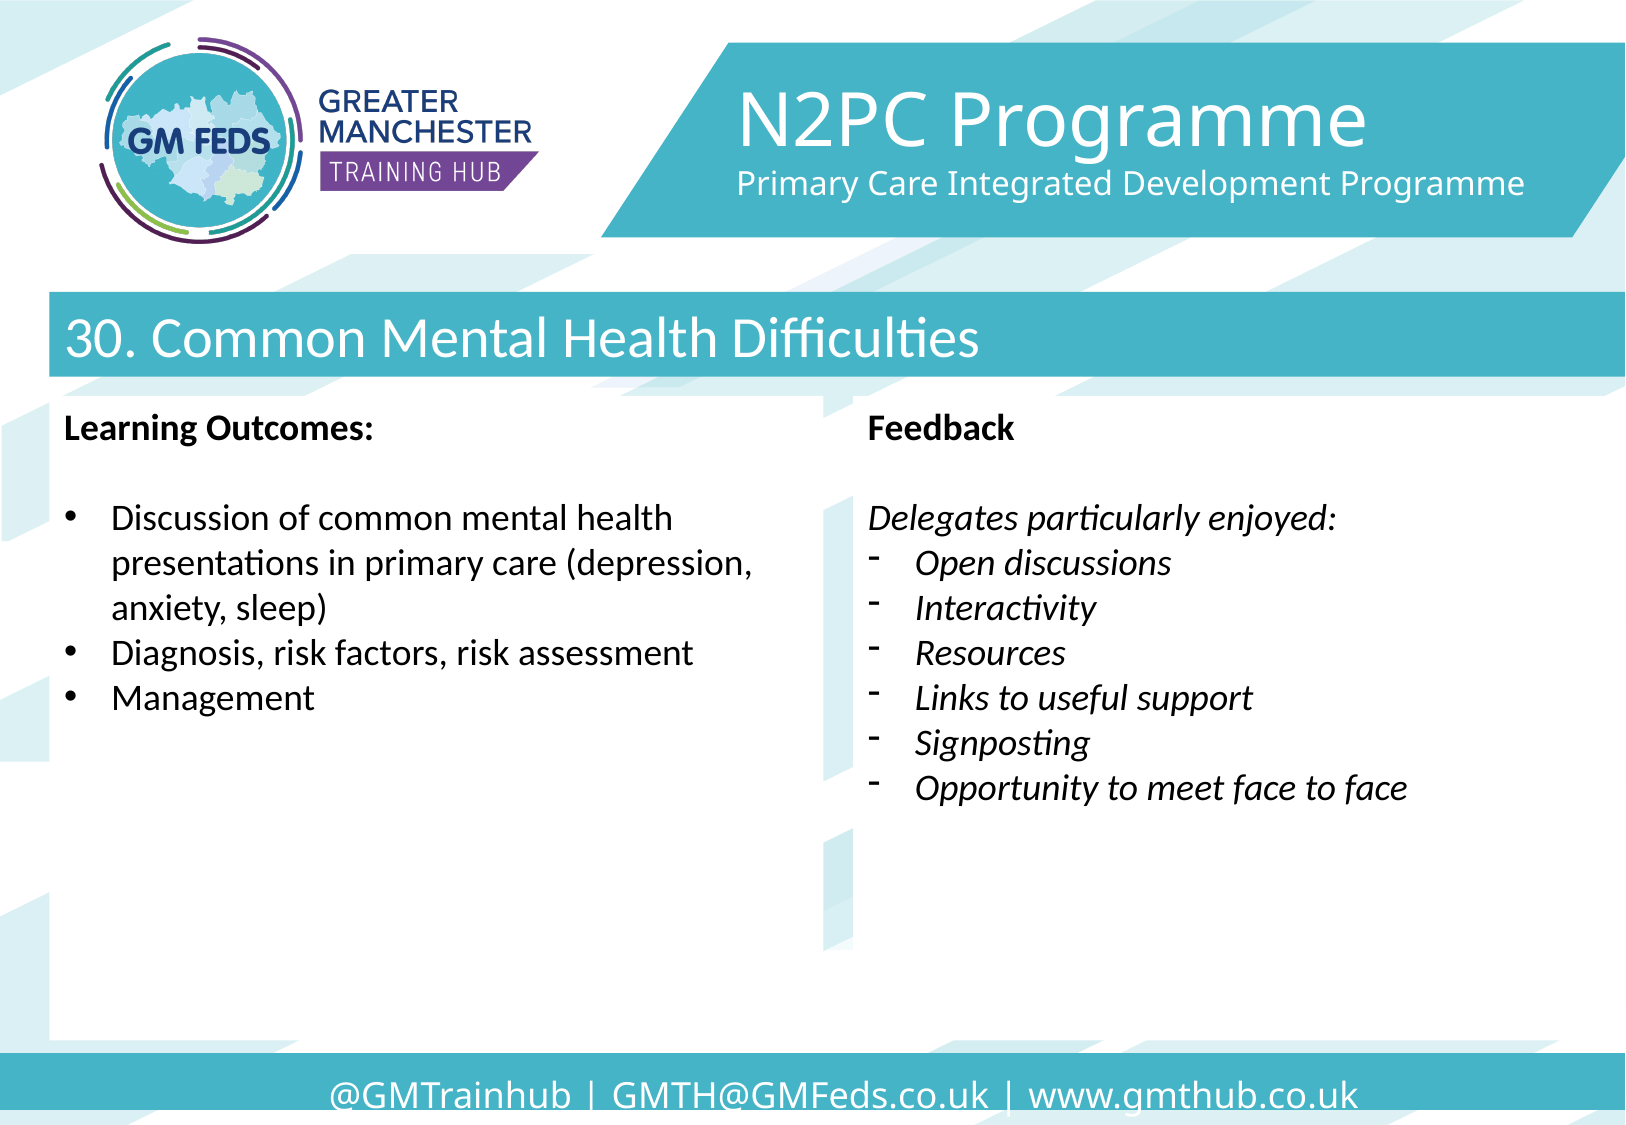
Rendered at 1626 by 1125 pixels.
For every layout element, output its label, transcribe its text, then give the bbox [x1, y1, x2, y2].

text_box Learning Outcomes: Discussion of common mental health presentations in primary care (depression, anxiety, sleep) Diagnosis, risk factors, risk assessment​ Management [49, 395, 824, 1041]
text_box @GMTrainhub | GMTH@GMFeds.co.uk | www.gmthub.co.uk [0, 1040, 1625, 1125]
picture [99, 37, 539, 244]
text_box N2PC Programme Primary Care Integrated Development Programme [721, 64, 1570, 209]
text_box Feedback Delegates particularly enjoyed: Open discussions Interactivity Resources Links to useful support Signposting Opportunity to meet face to face [853, 395, 1625, 1041]
text_box [600, 42, 1625, 238]
text_box 30. Common Mental Health Difficulties [49, 291, 1625, 377]
